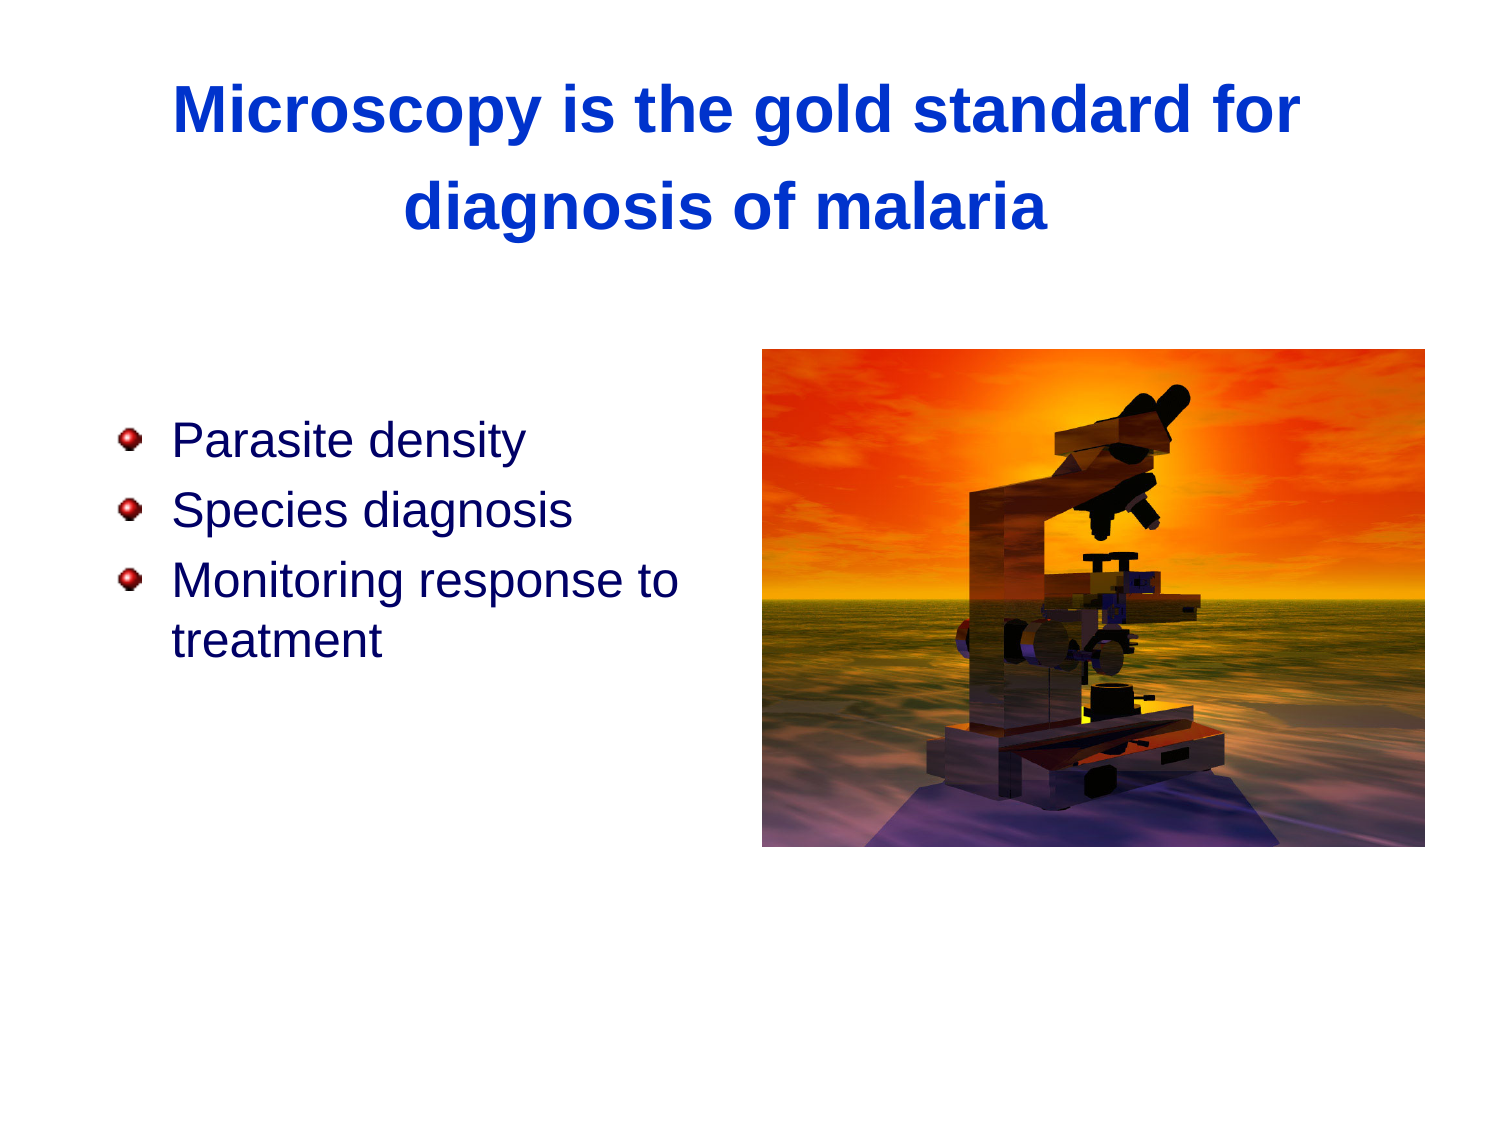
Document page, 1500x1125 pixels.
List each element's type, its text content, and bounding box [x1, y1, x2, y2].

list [762, 349, 1426, 848]
picture [114, 494, 142, 521]
title Microscopy is the gold standard for diagnosis of malaria [49, 62, 1426, 251]
picture [114, 424, 142, 451]
picture [114, 564, 142, 591]
list Parasite density Species diagnosis Monitoring response to treatment [99, 399, 726, 801]
